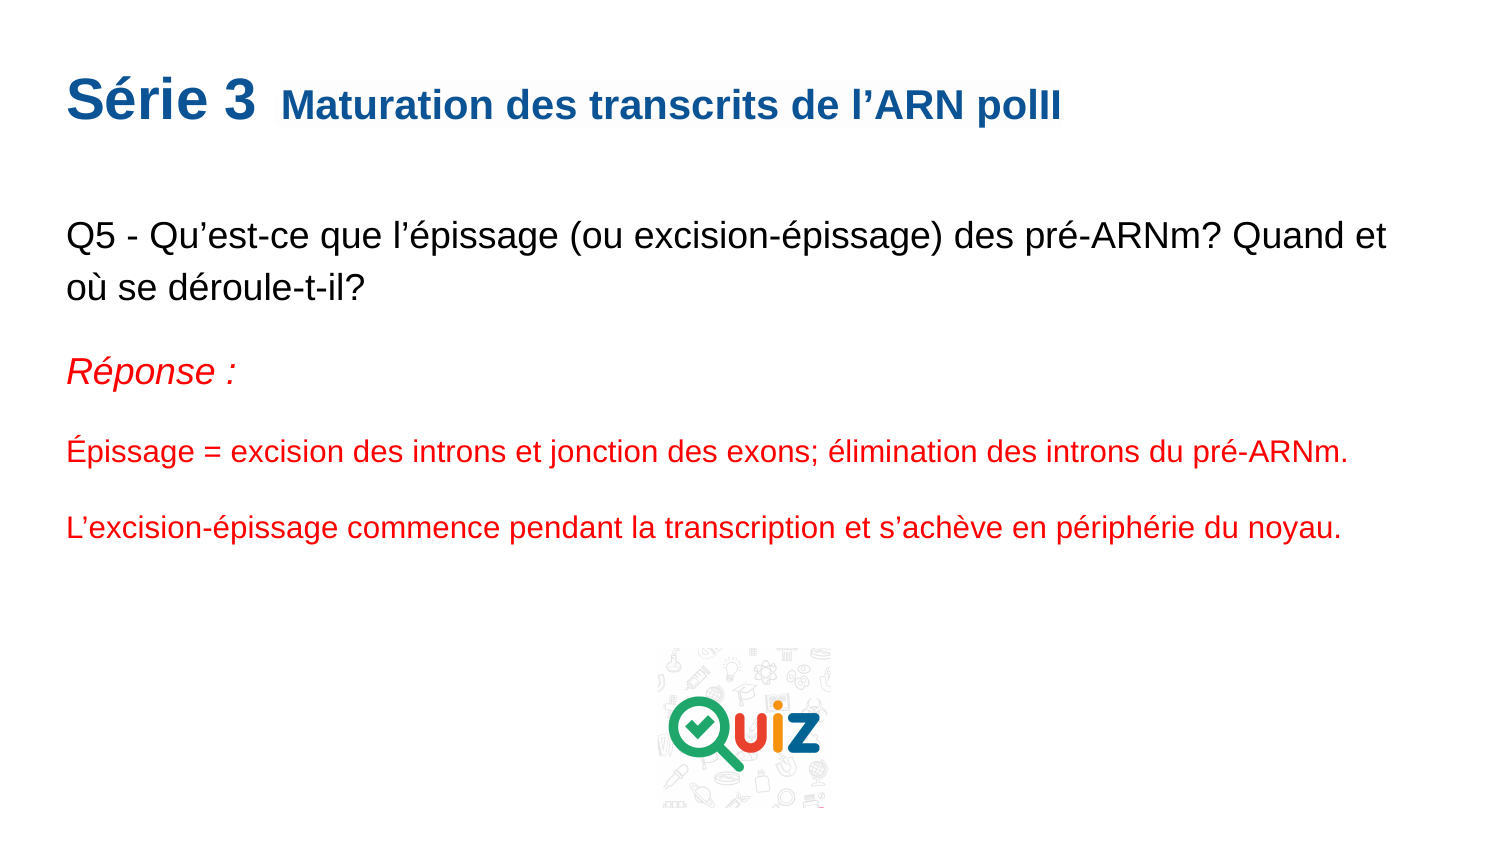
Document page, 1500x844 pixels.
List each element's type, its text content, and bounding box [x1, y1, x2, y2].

title Série 3 Maturation des transcrits de l’ARN polII [51, 29, 1449, 124]
picture [657, 648, 831, 808]
list Q5 - Qu’est-ce que l’épissage (ou excision-épissage) des pré-ARNm? Quand et où se déroule-t-il? Réponse : Épissage = excision des introns et jonction des exons; élimination des introns du pré-ARNm. L’excision‐épissage commence pendant la transcription et s’achève en périphérie du noyau. [51, 189, 1449, 750]
